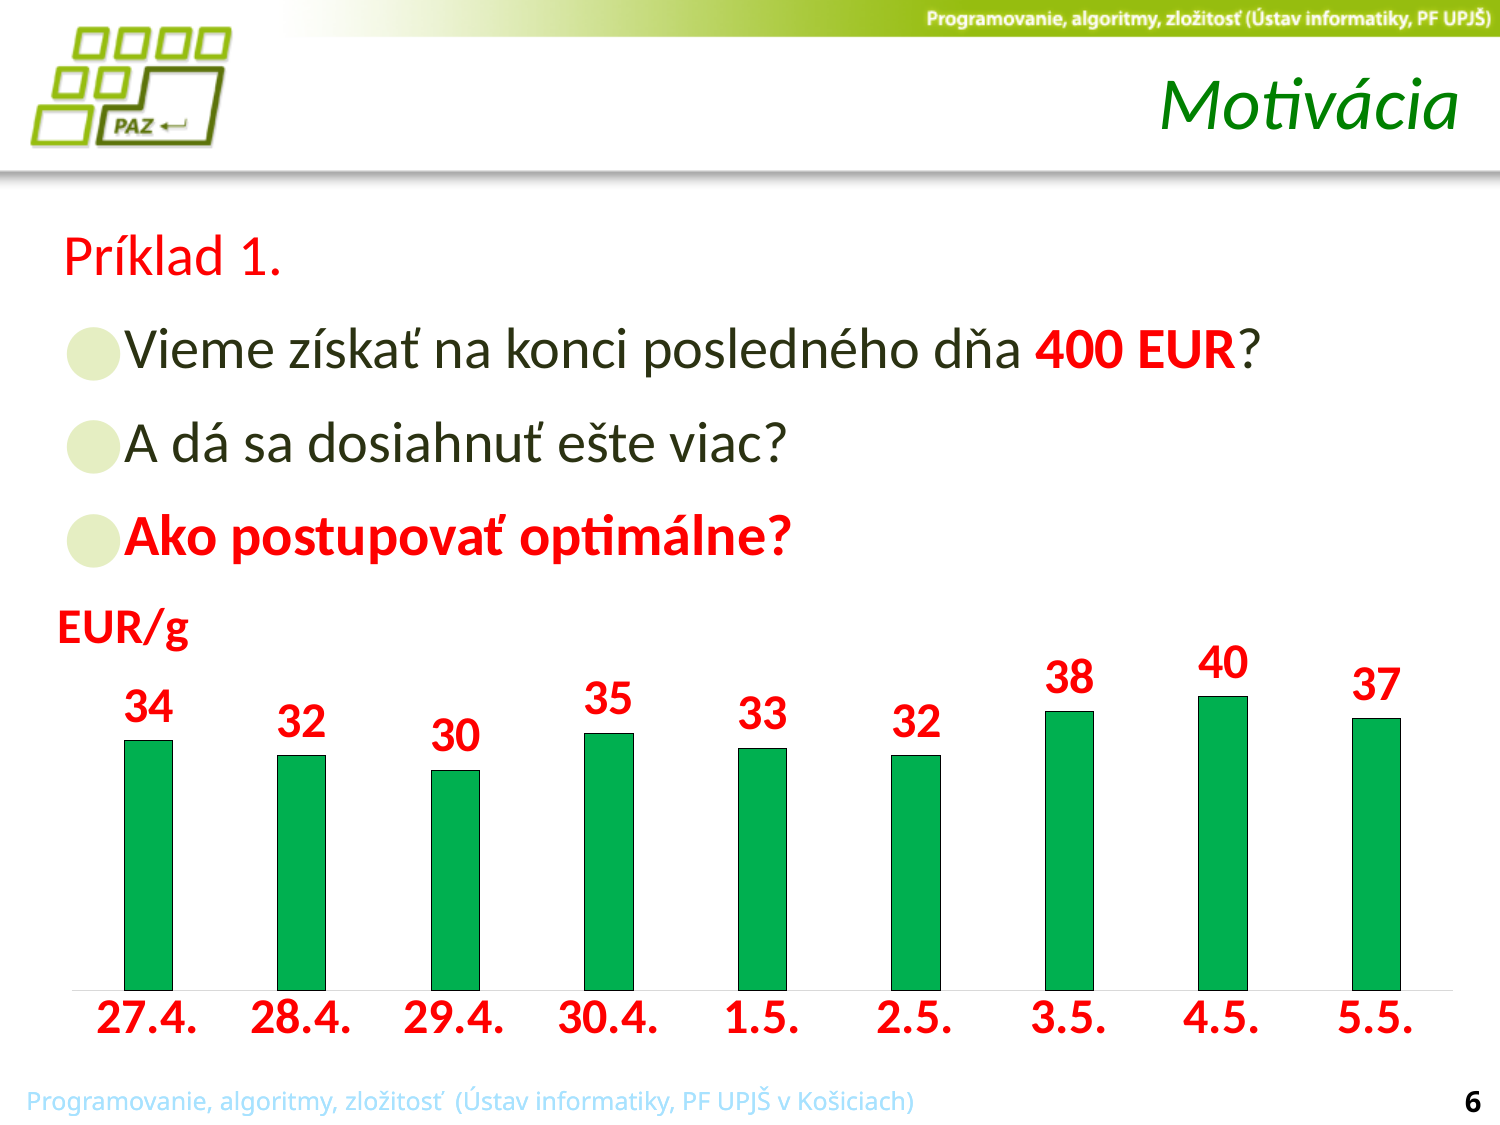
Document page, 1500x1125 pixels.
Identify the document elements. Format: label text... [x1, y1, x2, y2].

picture [0, 0, 1500, 1125]
title Motivácia [343, 46, 1477, 135]
chart [48, 400, 1477, 1082]
list Príklad 1. Vieme získať na konci posledného dňa 400 EUR? A dá sa dosiahnuť ešte viac? Ako postupovať optimálne? [48, 209, 1436, 400]
